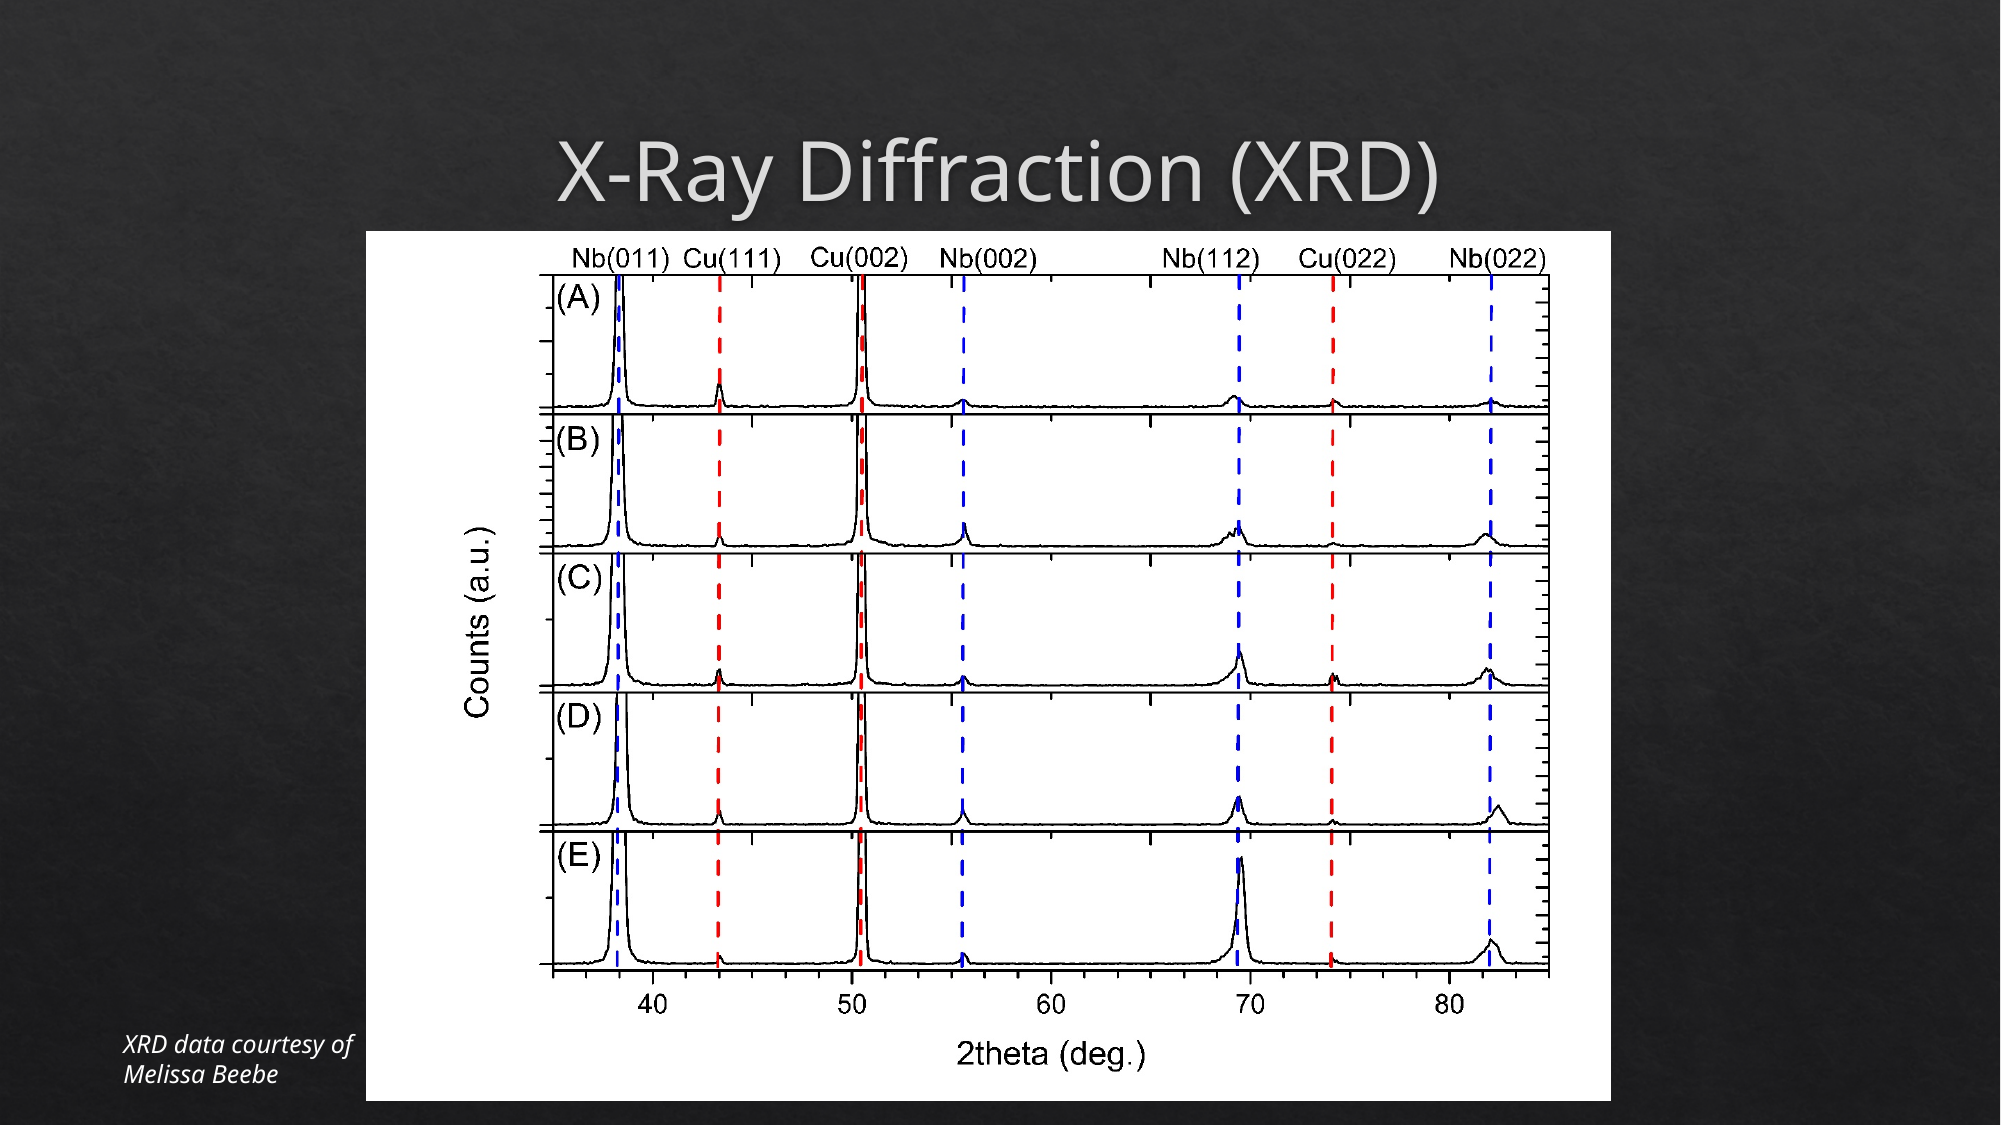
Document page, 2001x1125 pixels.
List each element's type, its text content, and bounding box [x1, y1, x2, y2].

text_box XRD data courtesy of Melissa Beebe [108, 1021, 358, 1096]
title X-Ray Diffraction (XRD) [149, 88, 1849, 248]
picture [366, 231, 1611, 1101]
